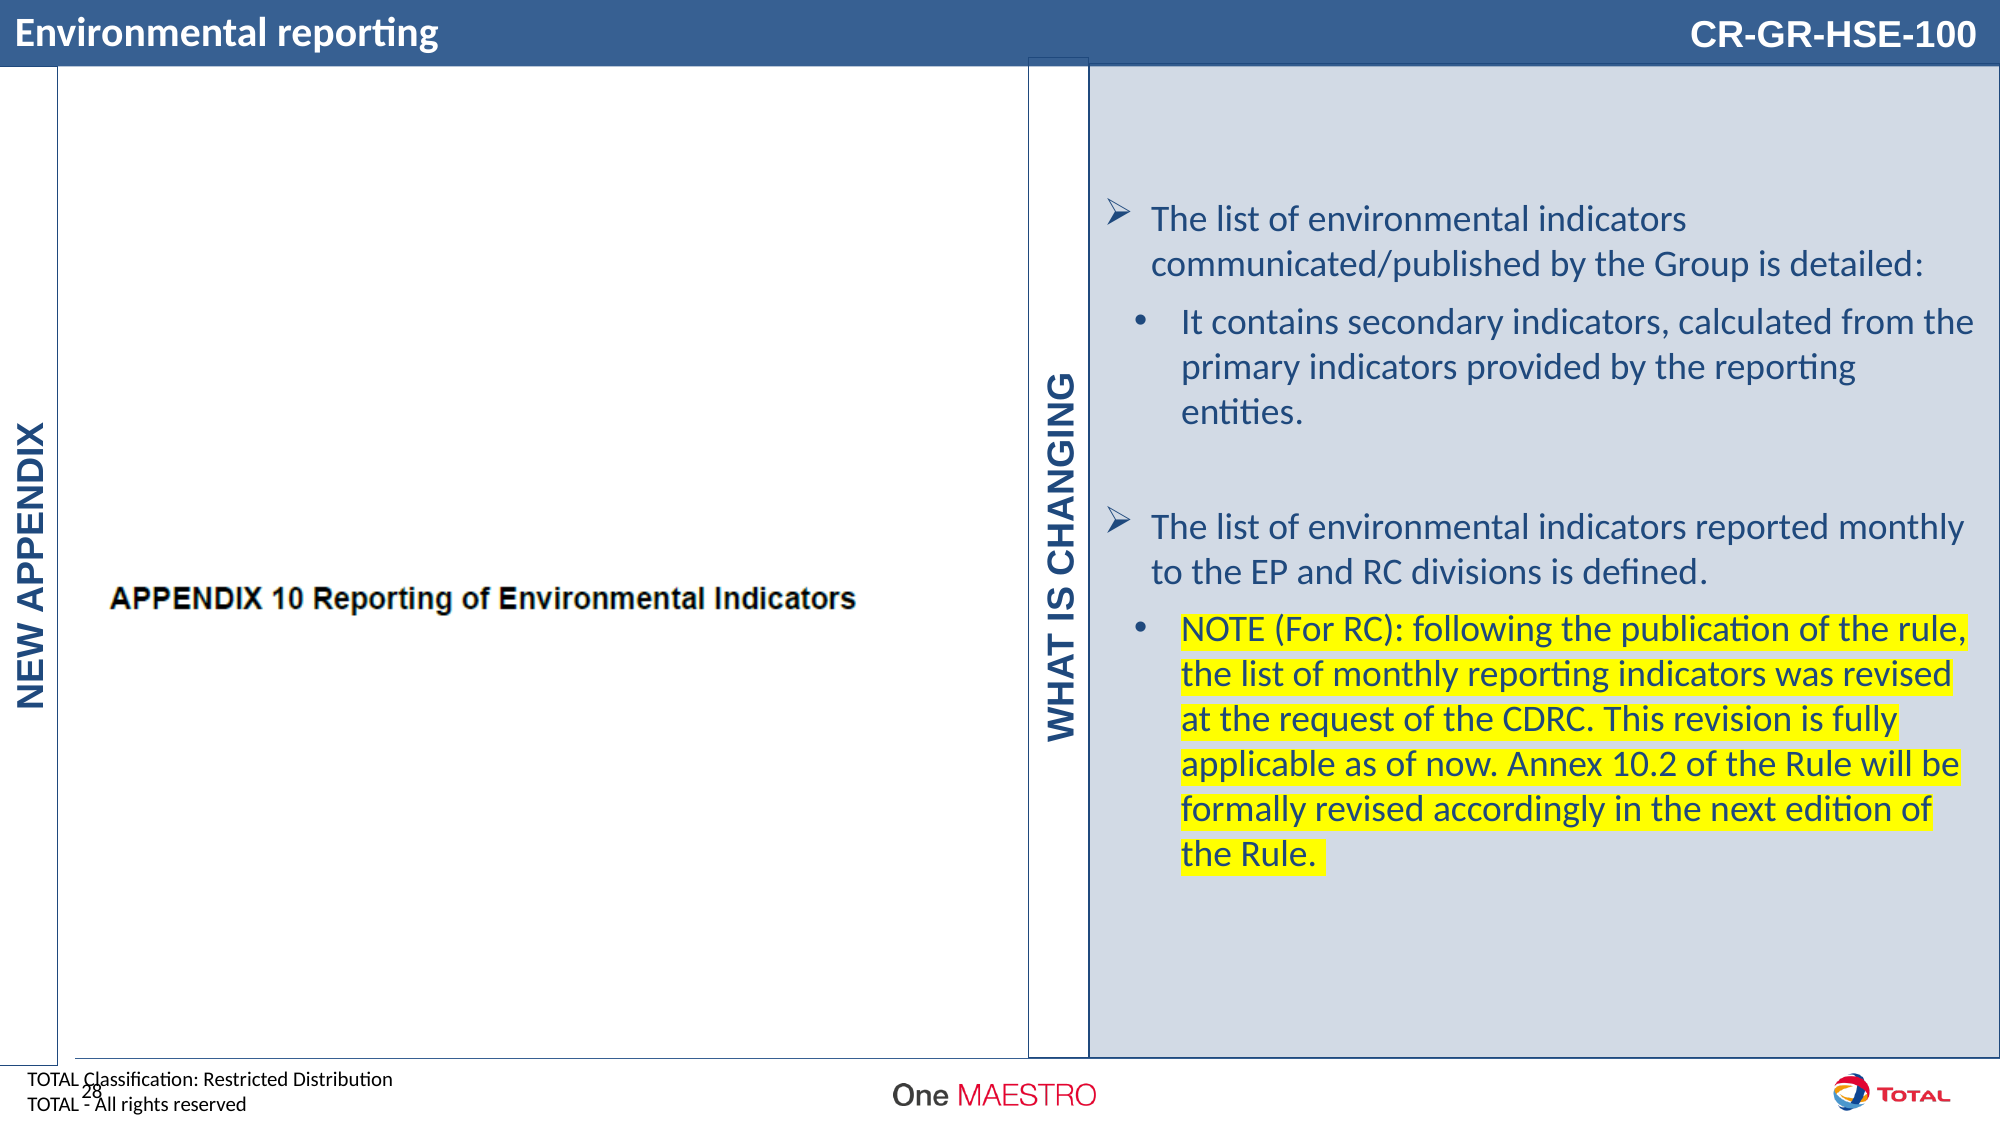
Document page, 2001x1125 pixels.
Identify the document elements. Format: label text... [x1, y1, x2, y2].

picture [1826, 1065, 1957, 1118]
text_box NEW APPENDIX [0, 66, 58, 1066]
picture [893, 1083, 1096, 1106]
text_box WHAT IS CHANGING [1028, 57, 1089, 1058]
text_box CR-GR-HSE-100 [1675, 3, 2000, 63]
text_box The list of environmental indicators communicated/published by the Group is detailed: It contains secondary indicators, calculated from the primary indicators provided by the reporting entities. The list of environmental indicators reported monthly to the EP and RC divisions is defined. NOTE (For RC): following the publication of the rule, the list of monthly reporting indicators was revised at the request of the CDRC. This revision is fully applicable as of now. Annex 10.2 of the Rule will be formally revised accordingly in the next edition of the Rule. [1089, 63, 2000, 1058]
list Environmental reporting [0, 0, 1380, 67]
picture [97, 565, 878, 631]
